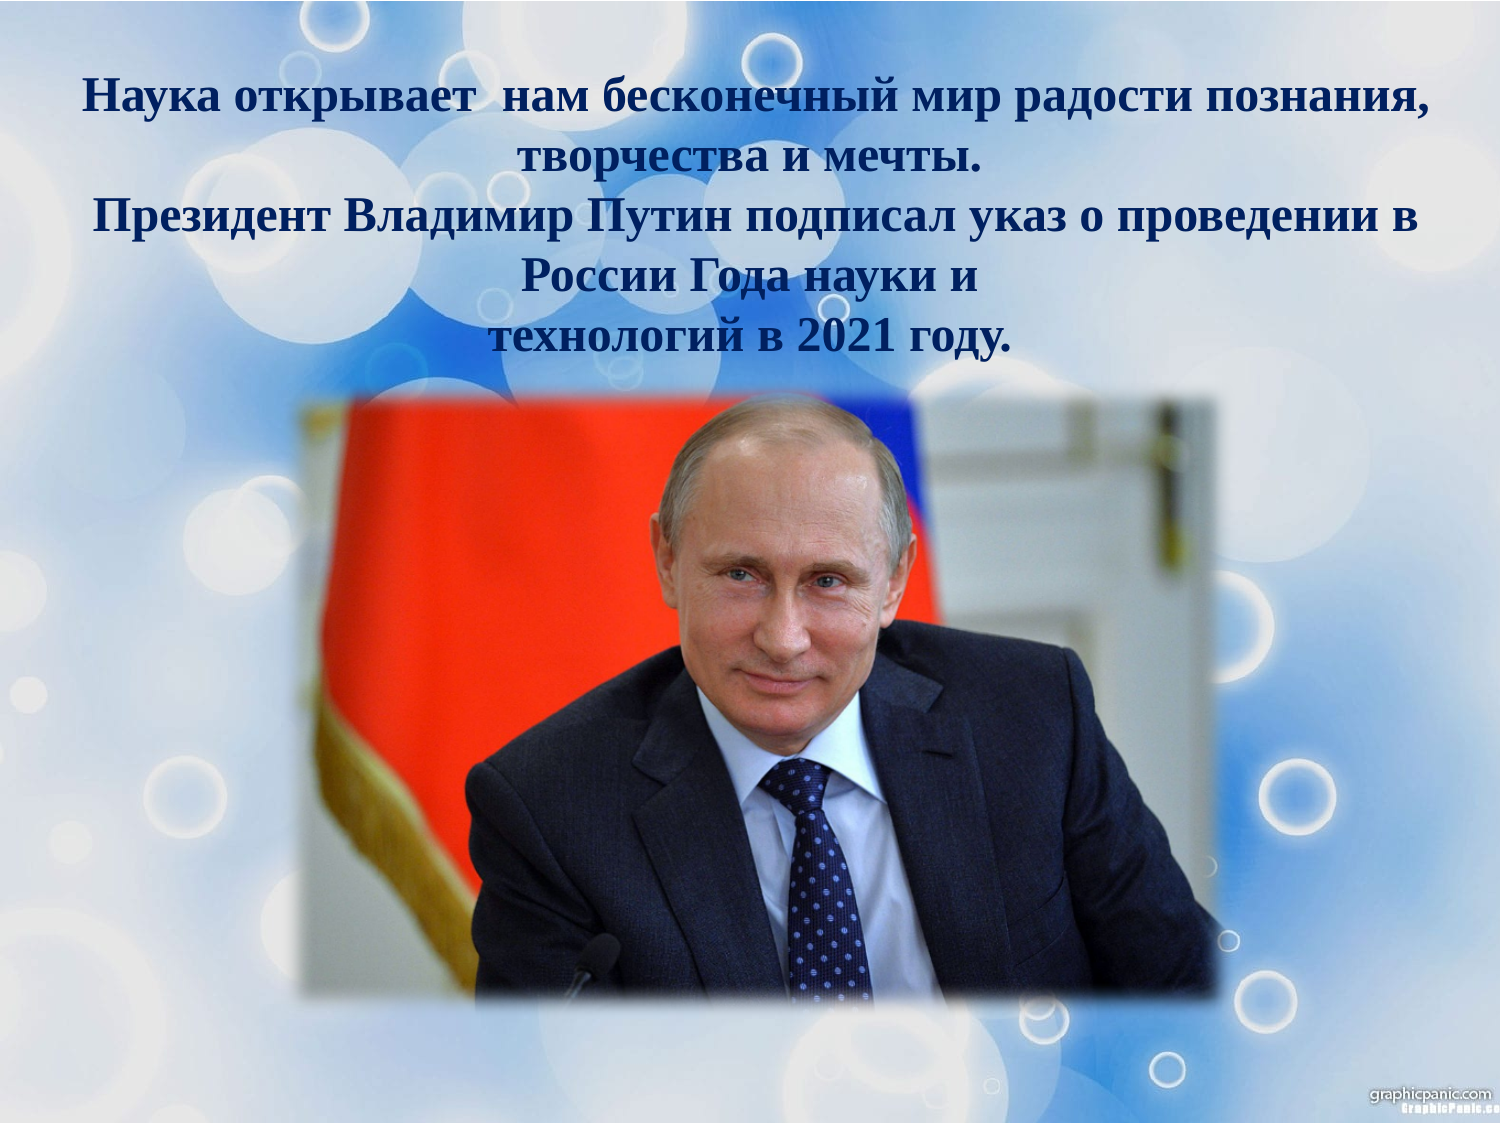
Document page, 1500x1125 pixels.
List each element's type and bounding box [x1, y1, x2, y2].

list [0, 1, 1500, 1124]
picture [281, 381, 1235, 1017]
